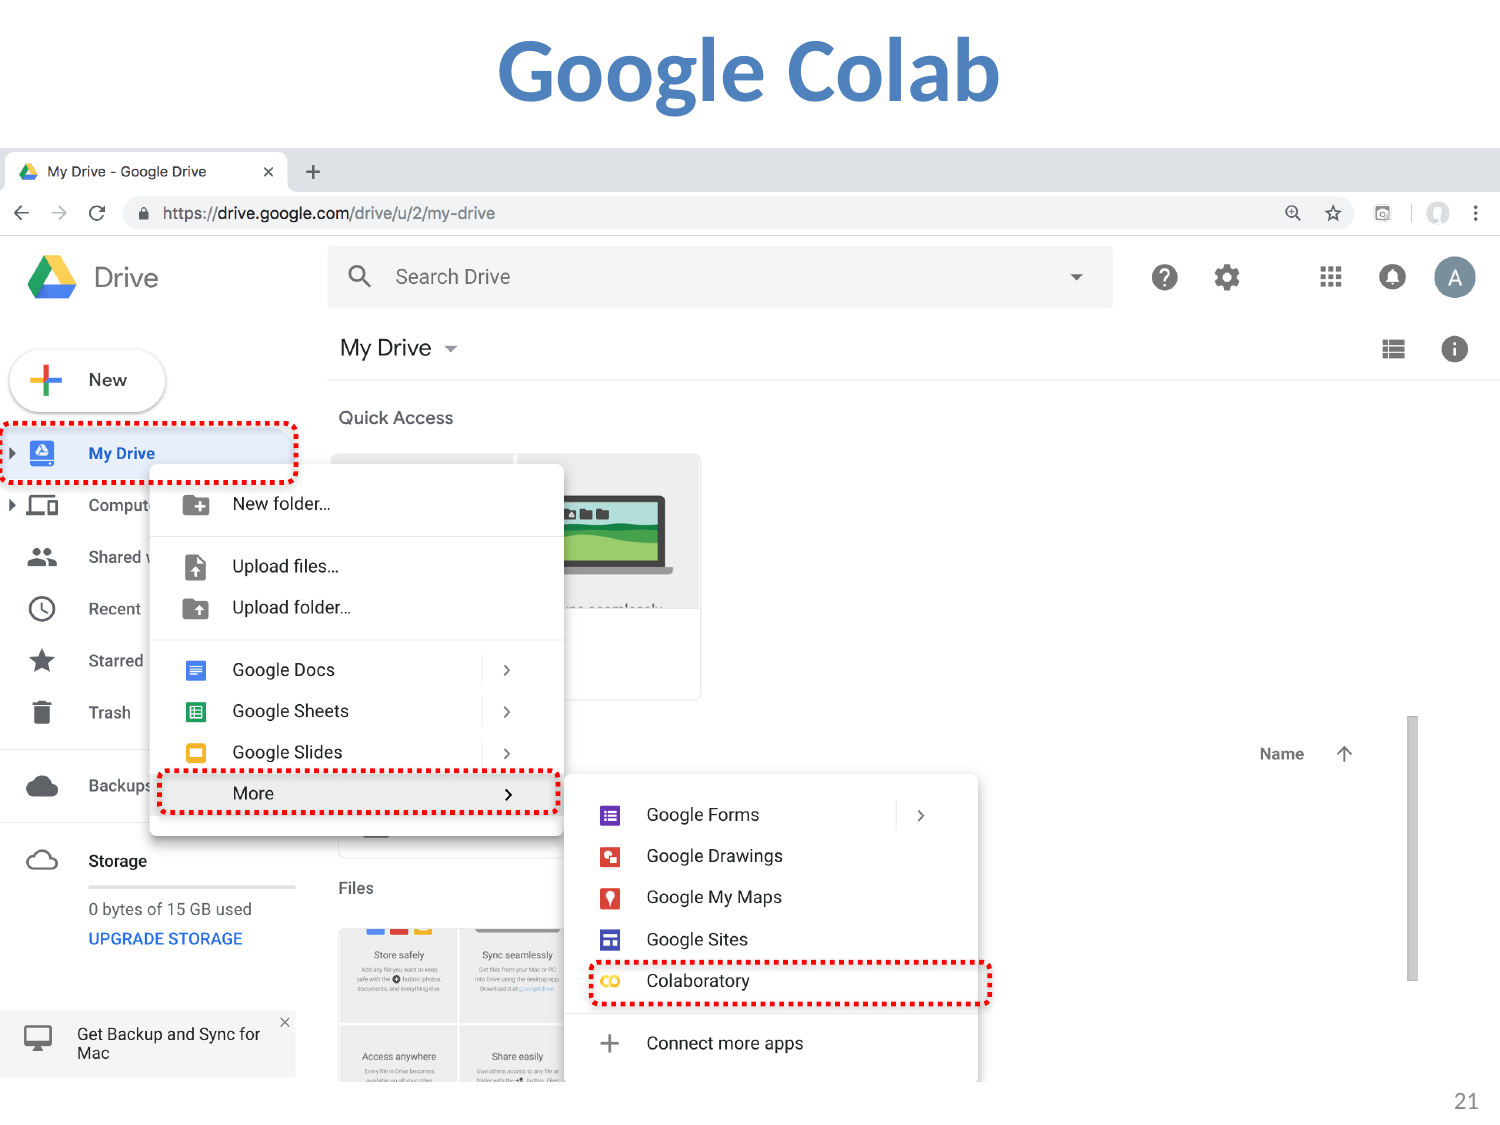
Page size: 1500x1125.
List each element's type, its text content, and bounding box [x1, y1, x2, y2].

picture [0, 148, 1500, 1082]
title Google Colab [75, 0, 1425, 131]
slide_number 21 [1144, 1090, 1495, 1125]
